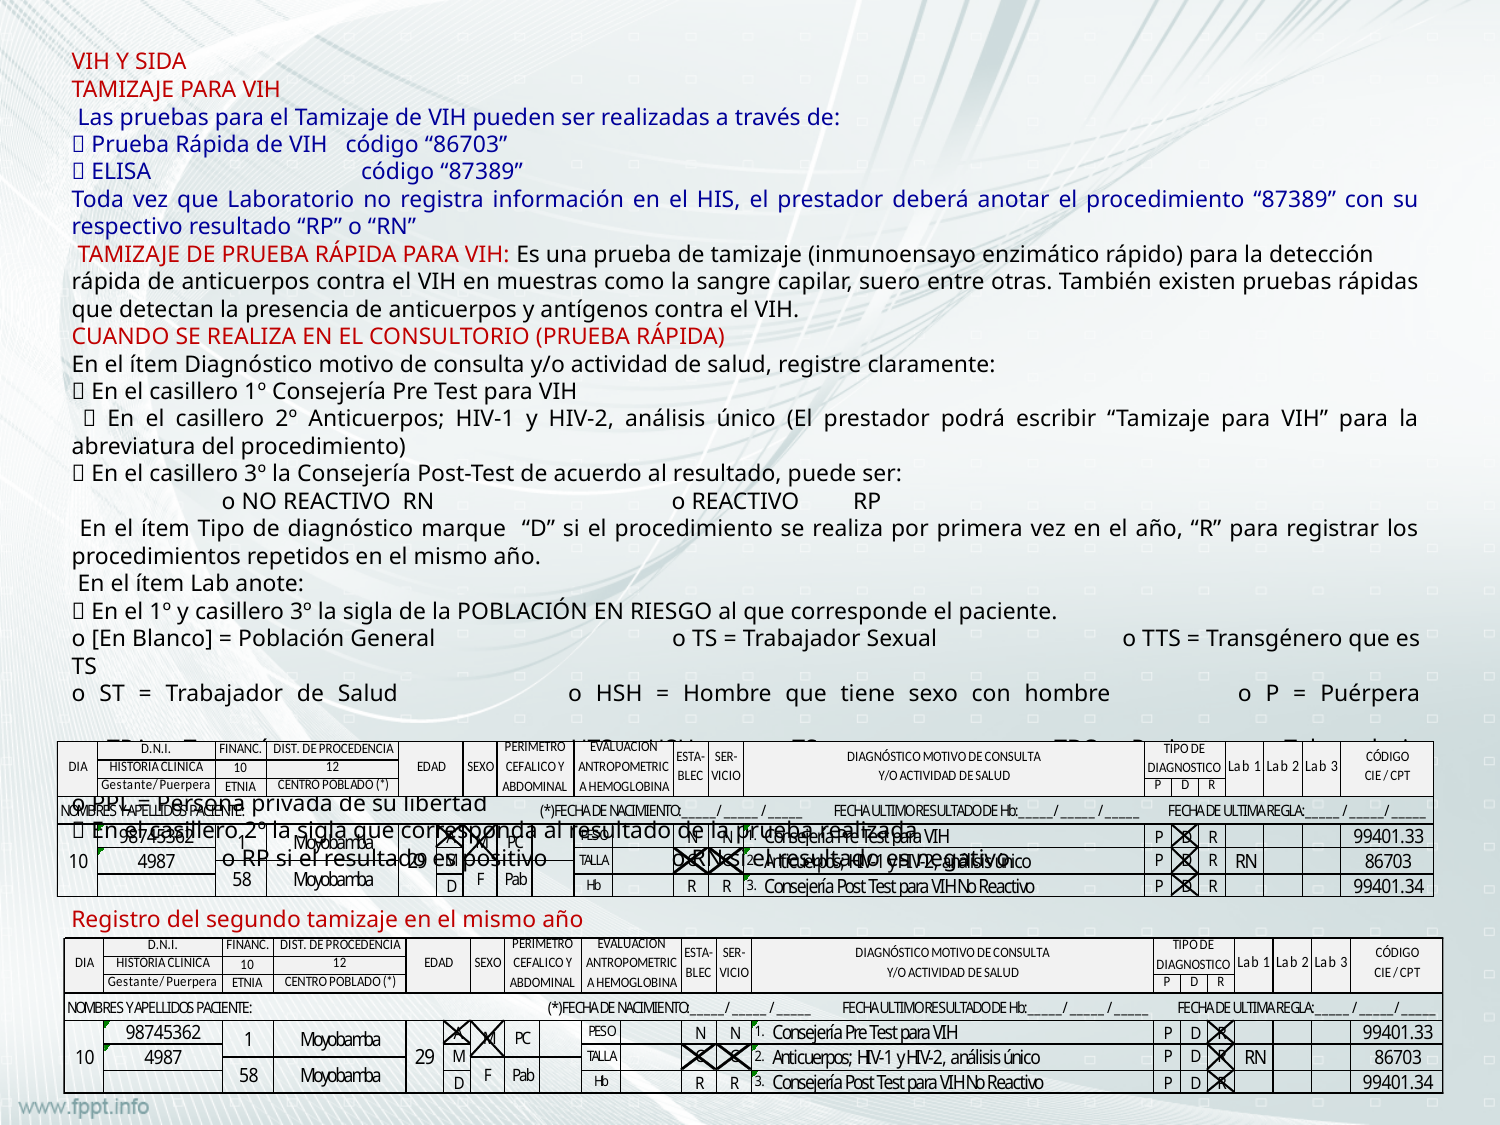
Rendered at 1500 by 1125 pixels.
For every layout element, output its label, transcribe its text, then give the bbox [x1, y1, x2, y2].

picture [63, 937, 1445, 1095]
text_box VIH Y SIDA TAMIZAJE PARA VIH Las pruebas para el Tamizaje de VIH pueden ser realizadas a través de:  Prueba Rápida de VIH código “86703”  ELISA código “87389” Toda vez que Laboratorio no registra información en el HIS, el prestador deberá anotar el procedimiento “87389” con su respectivo resultado “RP” o “RN” TAMIZAJE DE PRUEBA RÁPIDA PARA VIH: Es una prueba de tamizaje (inmunoensayo enzimático rápido) para la detección rápida de anticuerpos contra el VIH en muestras como la sangre capilar, suero entre otras. También existen pruebas rápidas que detectan la presencia de anticuerpos y antígenos contra el VIH. CUANDO SE REALIZA EN EL CONSULTORIO (PRUEBA RÁPIDA) En el ítem Diagnóstico motivo de consulta y/o actividad de salud, registre claramente:  En el casillero 1º Consejería Pre Test para VIH  En el casillero 2º Anticuerpos; HIV-1 y HIV-2, análisis único (El prestador podrá escribir “Tamizaje para VIH” para la abreviatura del procedimiento)  En el casillero 3º la Consejería Post-Test de acuerdo al resultado, puede ser: o NO REACTIVO RN o REACTIVO RP En el ítem Tipo de diagnóstico marque “D” si el procedimiento se realiza por primera vez en el año, “R” para registrar los procedimientos repetidos en el mismo año. En el ítem Lab anote:  En el 1º y casillero 3º la sigla de la POBLACIÓN EN RIESGO al que corresponde el paciente. o [En Blanco] = Población General o TS = Trabajador Sexual o TTS = Transgénero que es TS o ST = Trabajador de Salud o HSH = Hombre que tiene sexo con hombre o P = Puérpera o TRA = Transgénero o HTS = HSH que es TS o TBC = Paciente con Tuberculosis o PPL = Persona privada de su libertad  En el casillero 2º la sigla que corresponda al resultado de la prueba realizada o RP si el resultado es positivo o RN si el resultado es negativo [56, 39, 1435, 740]
text_box Registro del segundo tamizaje en el mismo año [56, 899, 807, 940]
picture [56, 740, 1436, 899]
